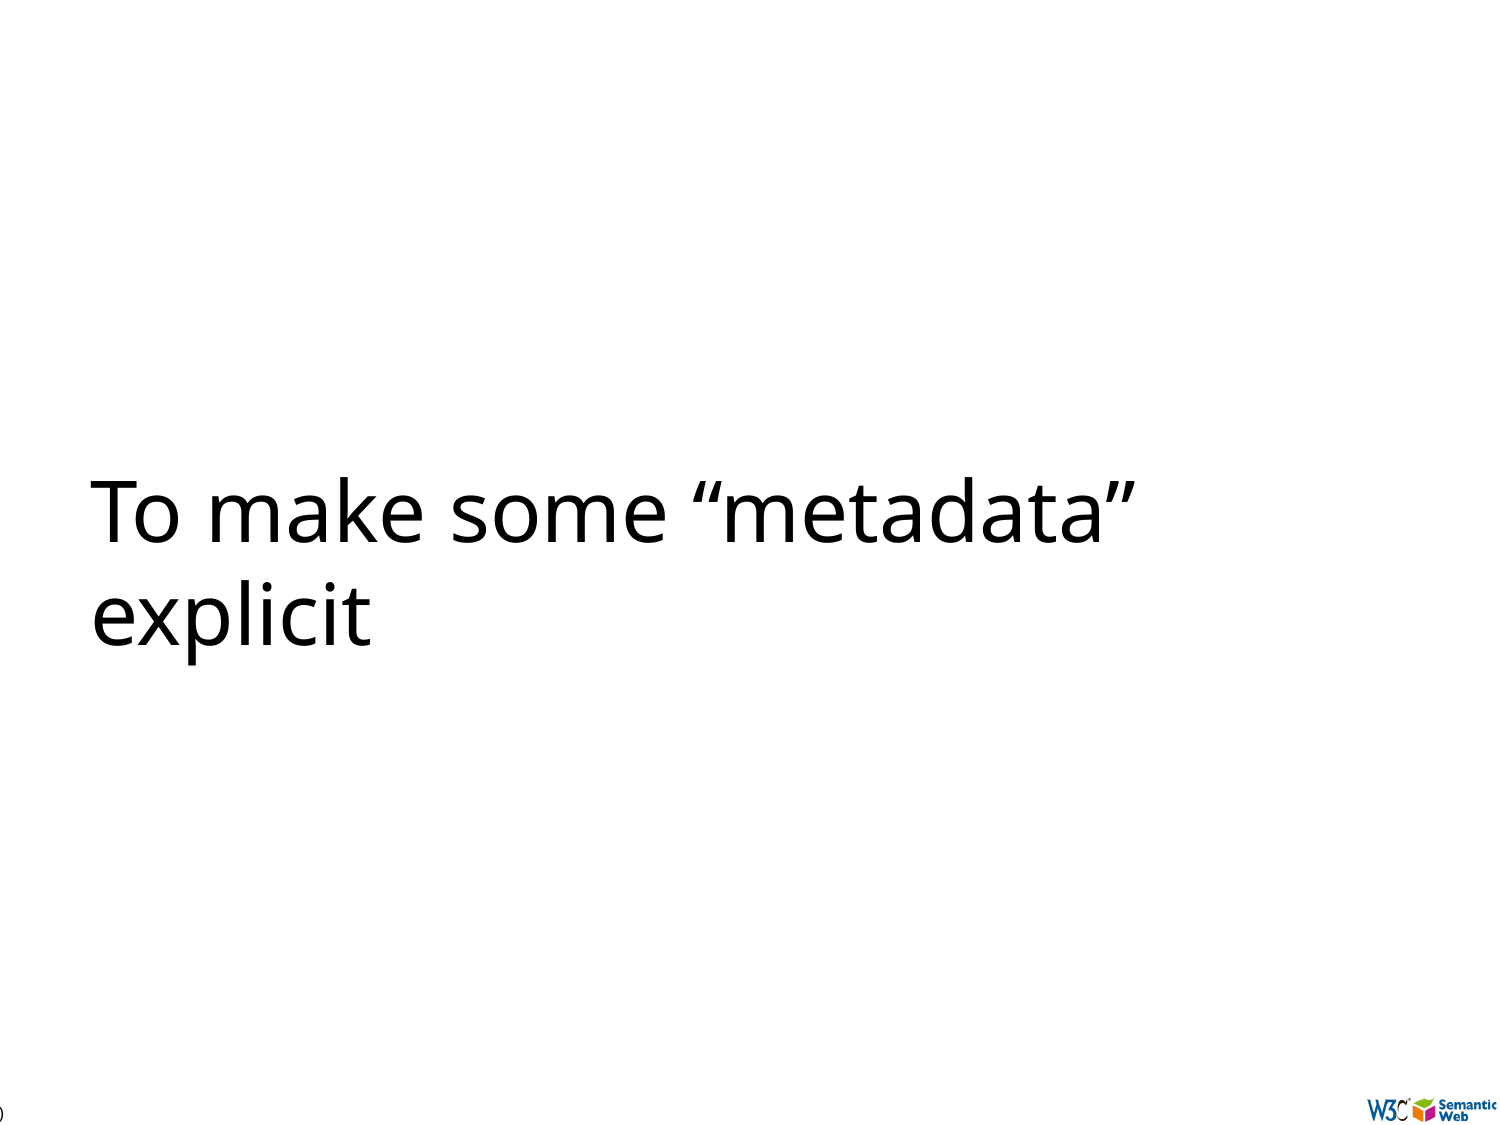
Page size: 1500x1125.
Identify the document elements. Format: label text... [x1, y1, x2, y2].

title To make some “metadata” explicit [75, 465, 1425, 654]
picture [1367, 1096, 1497, 1122]
